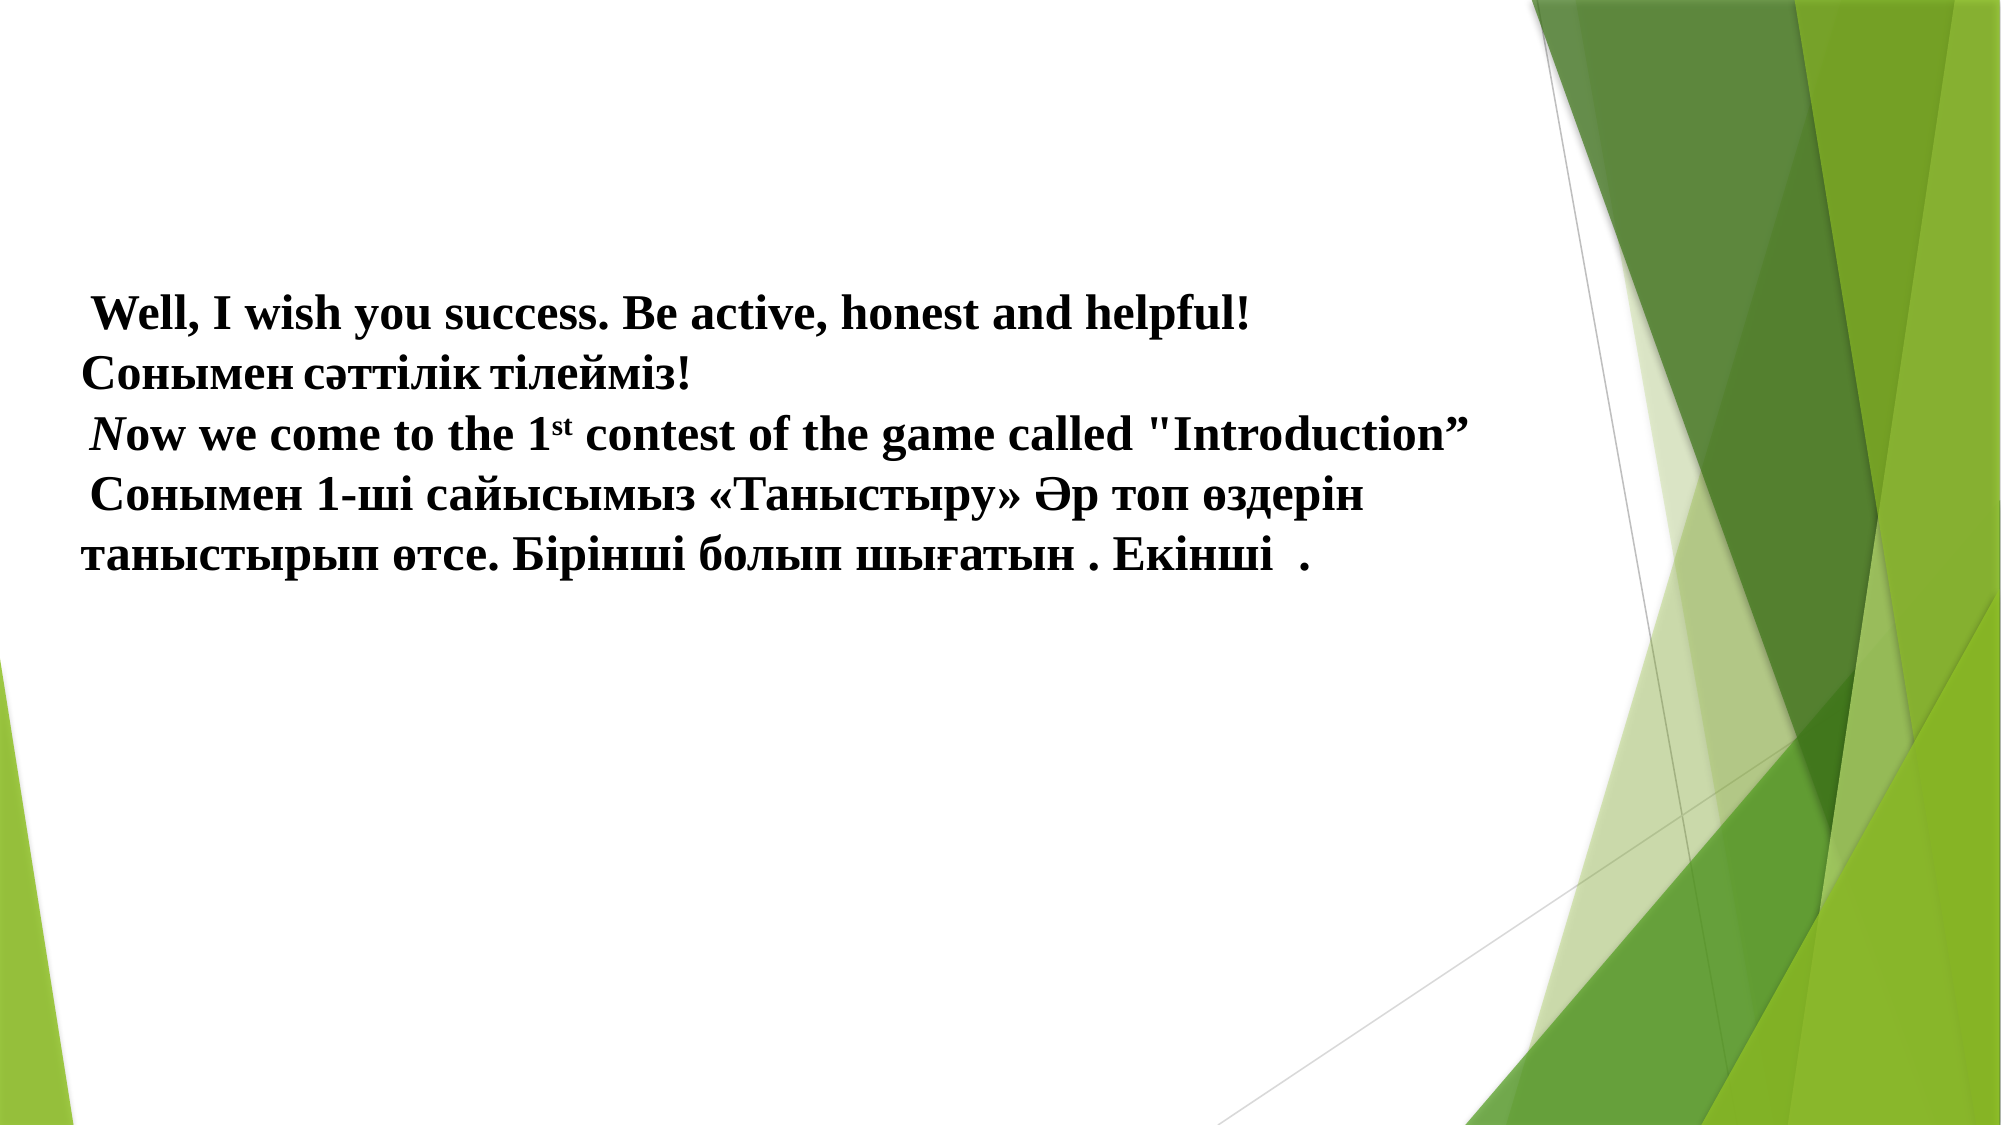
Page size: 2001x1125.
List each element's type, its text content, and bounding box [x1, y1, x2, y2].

text_box Well, I wish you success. Be active, honest and helpful! Сонымен сәттілік тілейміз! Now we come to the 1st contest of the game called "Introduction” Сонымен 1-ші сайысымыз «Таныстыру» Әр топ өздерін таныстырып өтсе. Бірінші болып шығатын . Екінші . [65, 272, 1500, 588]
